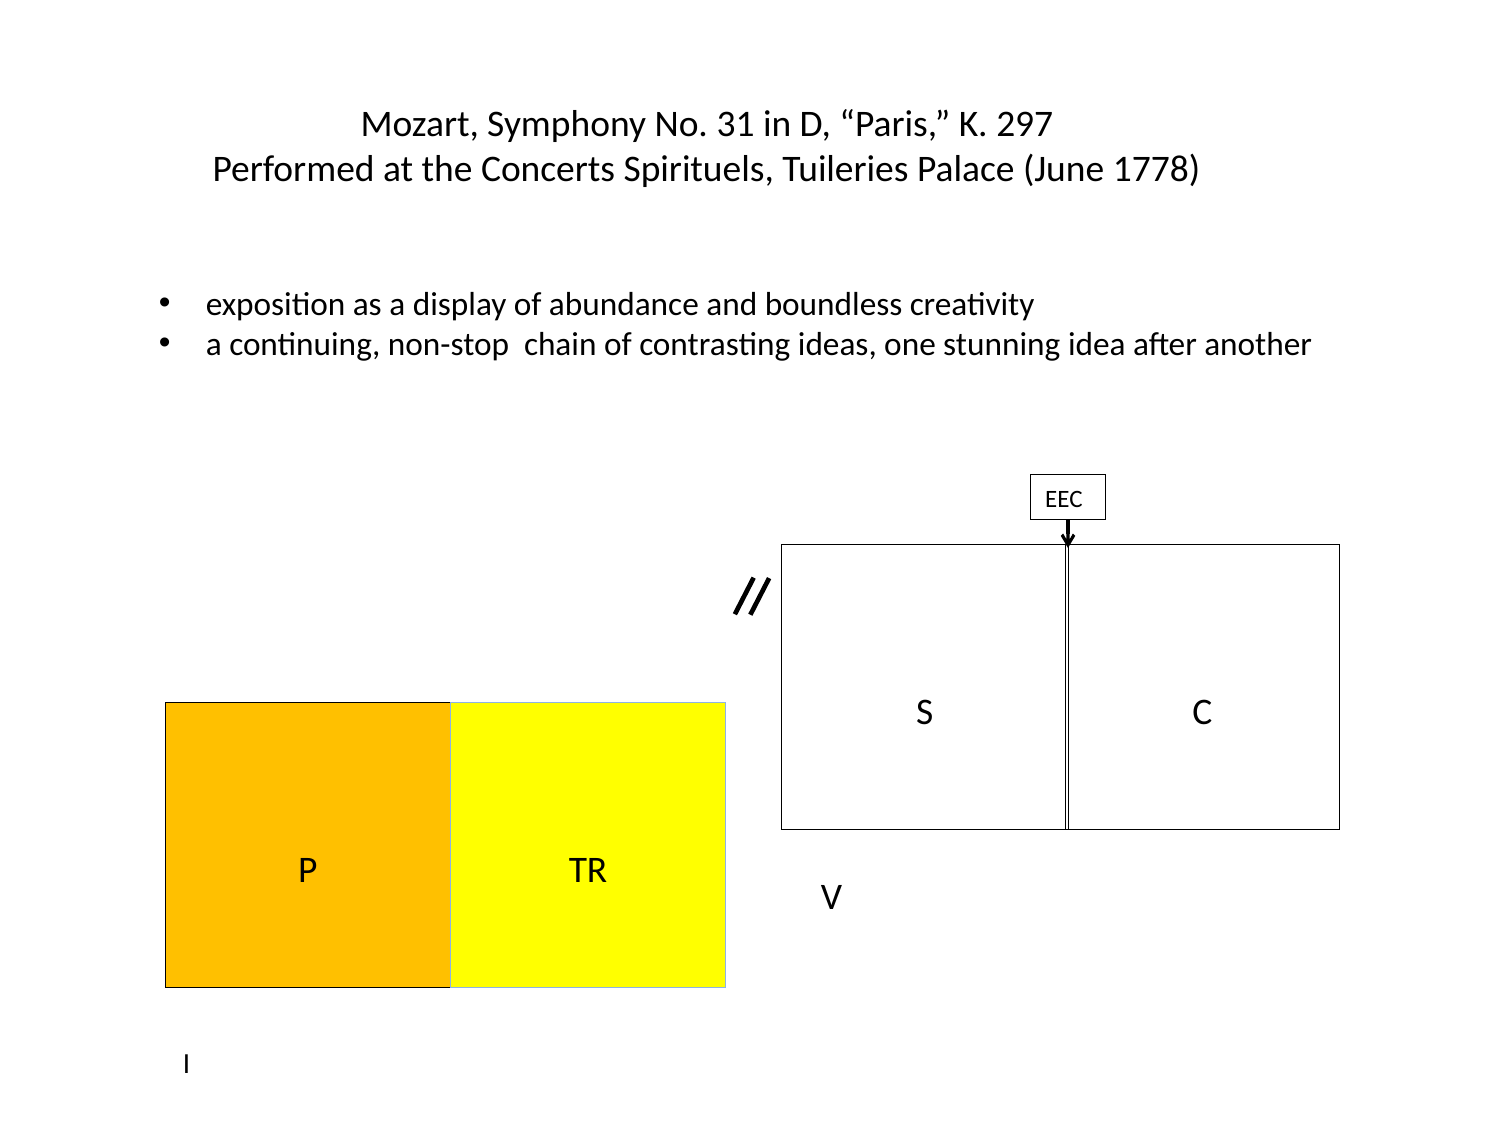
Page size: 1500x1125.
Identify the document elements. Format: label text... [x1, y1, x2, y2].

text_box Mozart, Symphony No. 31 in D, “Paris,” K. 297 Performed at the Concerts Spirituels, Tuileries Palace (June 1778) [188, 91, 1226, 197]
text_box I [168, 1037, 230, 1088]
text_box P [165, 702, 450, 988]
text_box exposition as a display of abundance and boundless creativity a continuing, non-stop chain of contrasting ideas, one stunning idea after another [144, 274, 1376, 370]
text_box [734, 577, 749, 615]
text_box V [806, 865, 862, 925]
text_box EEC [1030, 474, 1106, 520]
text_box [750, 577, 770, 615]
text_box TR [450, 702, 726, 988]
text_box C [1065, 544, 1340, 830]
text_box S [781, 544, 1065, 830]
